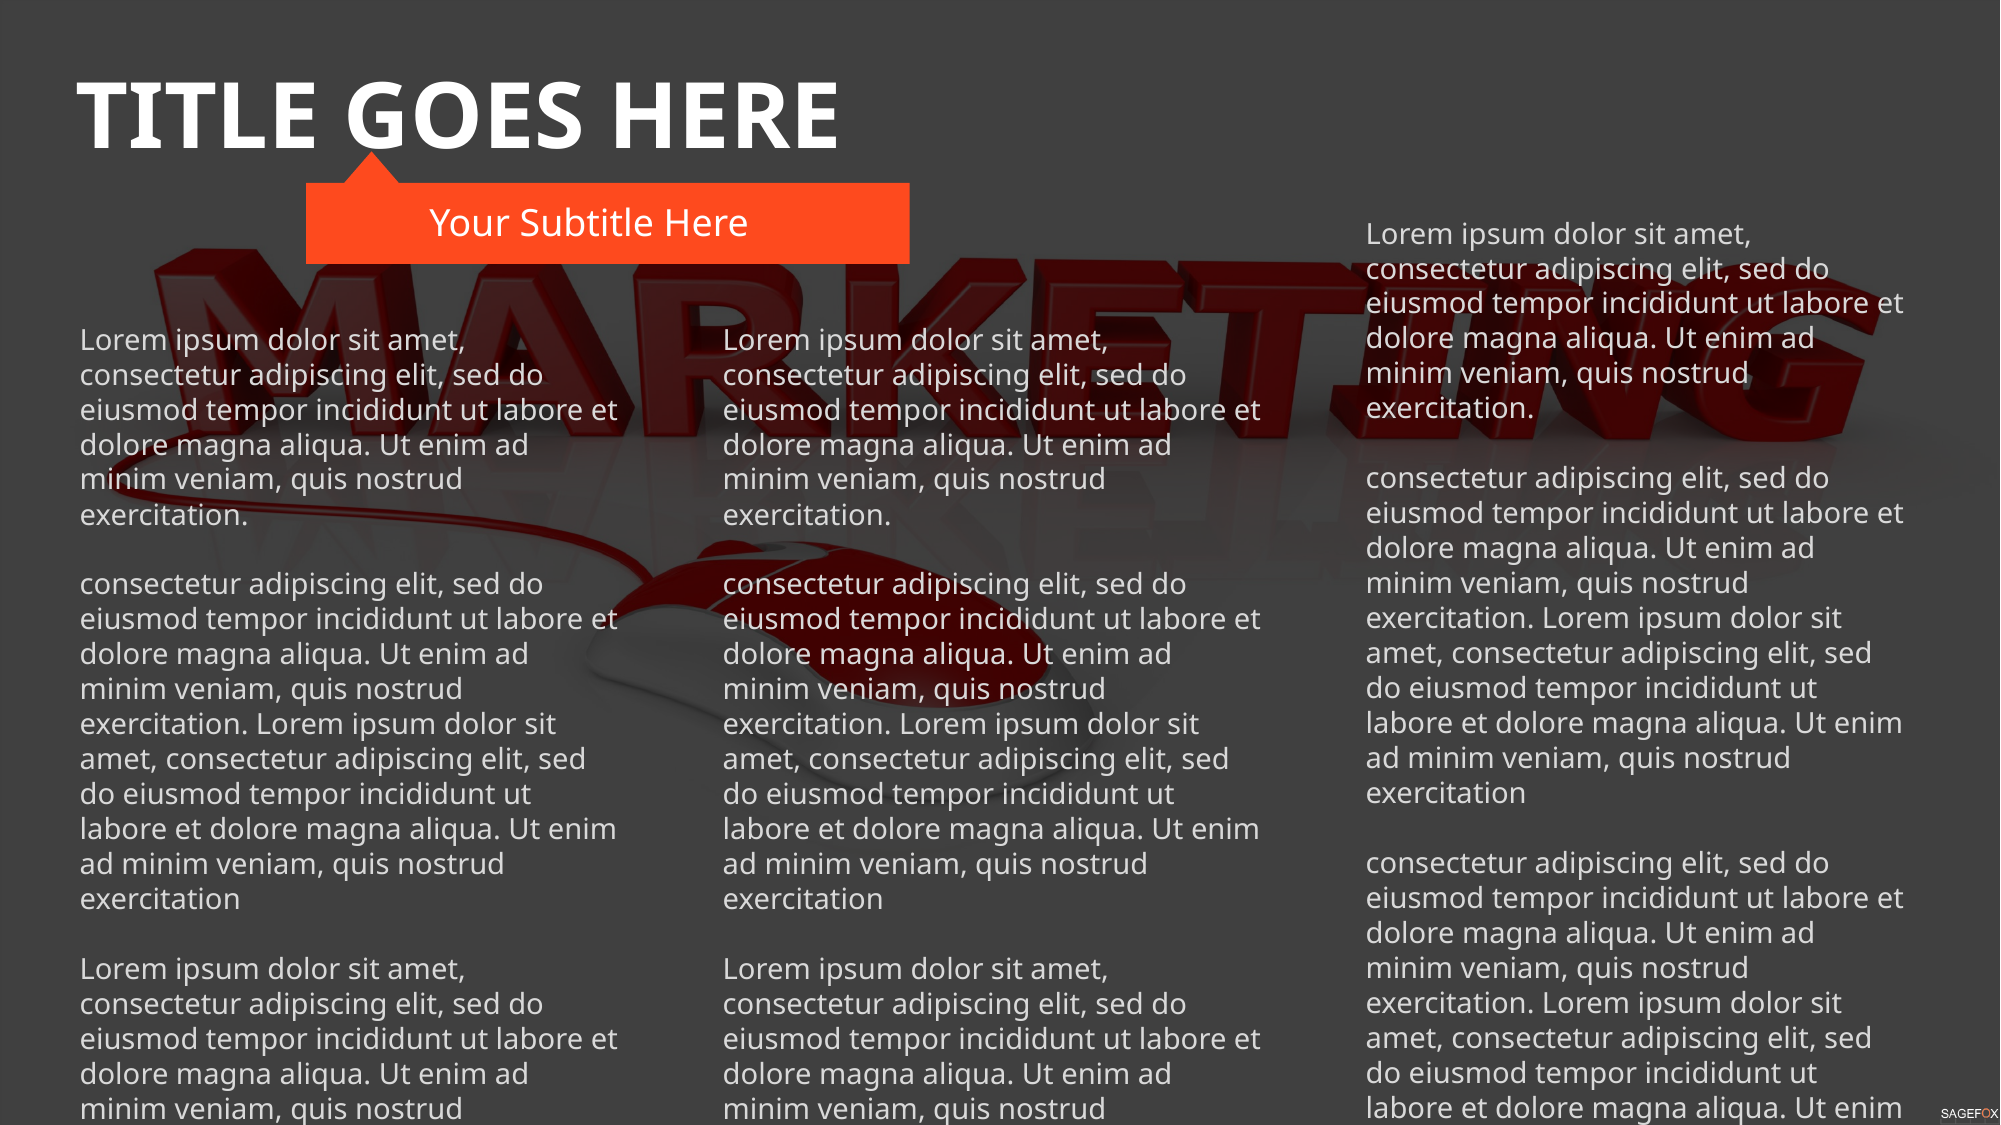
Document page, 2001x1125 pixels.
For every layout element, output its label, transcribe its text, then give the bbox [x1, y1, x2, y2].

text_box Lorem ipsum dolor sit amet, consectetur adipiscing elit, sed do eiusmod tempor incididunt ut labore et dolore magna aliqua. Ut enim ad minim veniam, quis nostrud exercitation. consectetur adipiscing elit, sed do eiusmod tempor incididunt ut labore et dolore magna aliqua. Ut enim ad minim veniam, quis nostrud exercitation. Lorem ipsum dolor sit amet, consectetur adipiscing elit, sed do eiusmod tempor incididunt ut labore et dolore magna aliqua. Ut enim ad minim veniam, quis nostrud exercitation consectetur adipiscing elit, sed do eiusmod tempor incididunt ut labore et dolore magna aliqua. Ut enim ad minim veniam, quis nostrud exercitation. Lorem ipsum dolor sit amet, consectetur adipiscing elit, sed do eiusmod tempor incididunt ut labore et dolore magna aliqua. Ut enim ad minim veniam, quis nostrud exercitation [1350, 207, 1921, 1125]
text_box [306, 151, 910, 264]
picture [0, 0, 2001, 1125]
text_box TITLE GOES HERE [60, 49, 965, 175]
text_box Lorem ipsum dolor sit amet, consectetur adipiscing elit, sed do eiusmod tempor incididunt ut labore et dolore magna aliqua. Ut enim ad minim veniam, quis nostrud exercitation. consectetur adipiscing elit, sed do eiusmod tempor incididunt ut labore et dolore magna aliqua. Ut enim ad minim veniam, quis nostrud exercitation. Lorem ipsum dolor sit amet, consectetur adipiscing elit, sed do eiusmod tempor incididunt ut labore et dolore magna aliqua. Ut enim ad minim veniam, quis nostrud exercitation Lorem ipsum dolor sit amet, consectetur adipiscing elit, sed do eiusmod tempor incididunt ut labore et dolore magna aliqua. Ut enim ad minim veniam, quis nostrud exercitation [707, 313, 1278, 1125]
text_box Lorem ipsum dolor sit amet, consectetur adipiscing elit, sed do eiusmod tempor incididunt ut labore et dolore magna aliqua. Ut enim ad minim veniam, quis nostrud exercitation. consectetur adipiscing elit, sed do eiusmod tempor incididunt ut labore et dolore magna aliqua. Ut enim ad minim veniam, quis nostrud exercitation. Lorem ipsum dolor sit amet, consectetur adipiscing elit, sed do eiusmod tempor incididunt ut labore et dolore magna aliqua. Ut enim ad minim veniam, quis nostrud exercitation Lorem ipsum dolor sit amet, consectetur adipiscing elit, sed do eiusmod tempor incididunt ut labore et dolore magna aliqua. Ut enim ad minim veniam, quis nostrud exercitation. [64, 313, 635, 1125]
